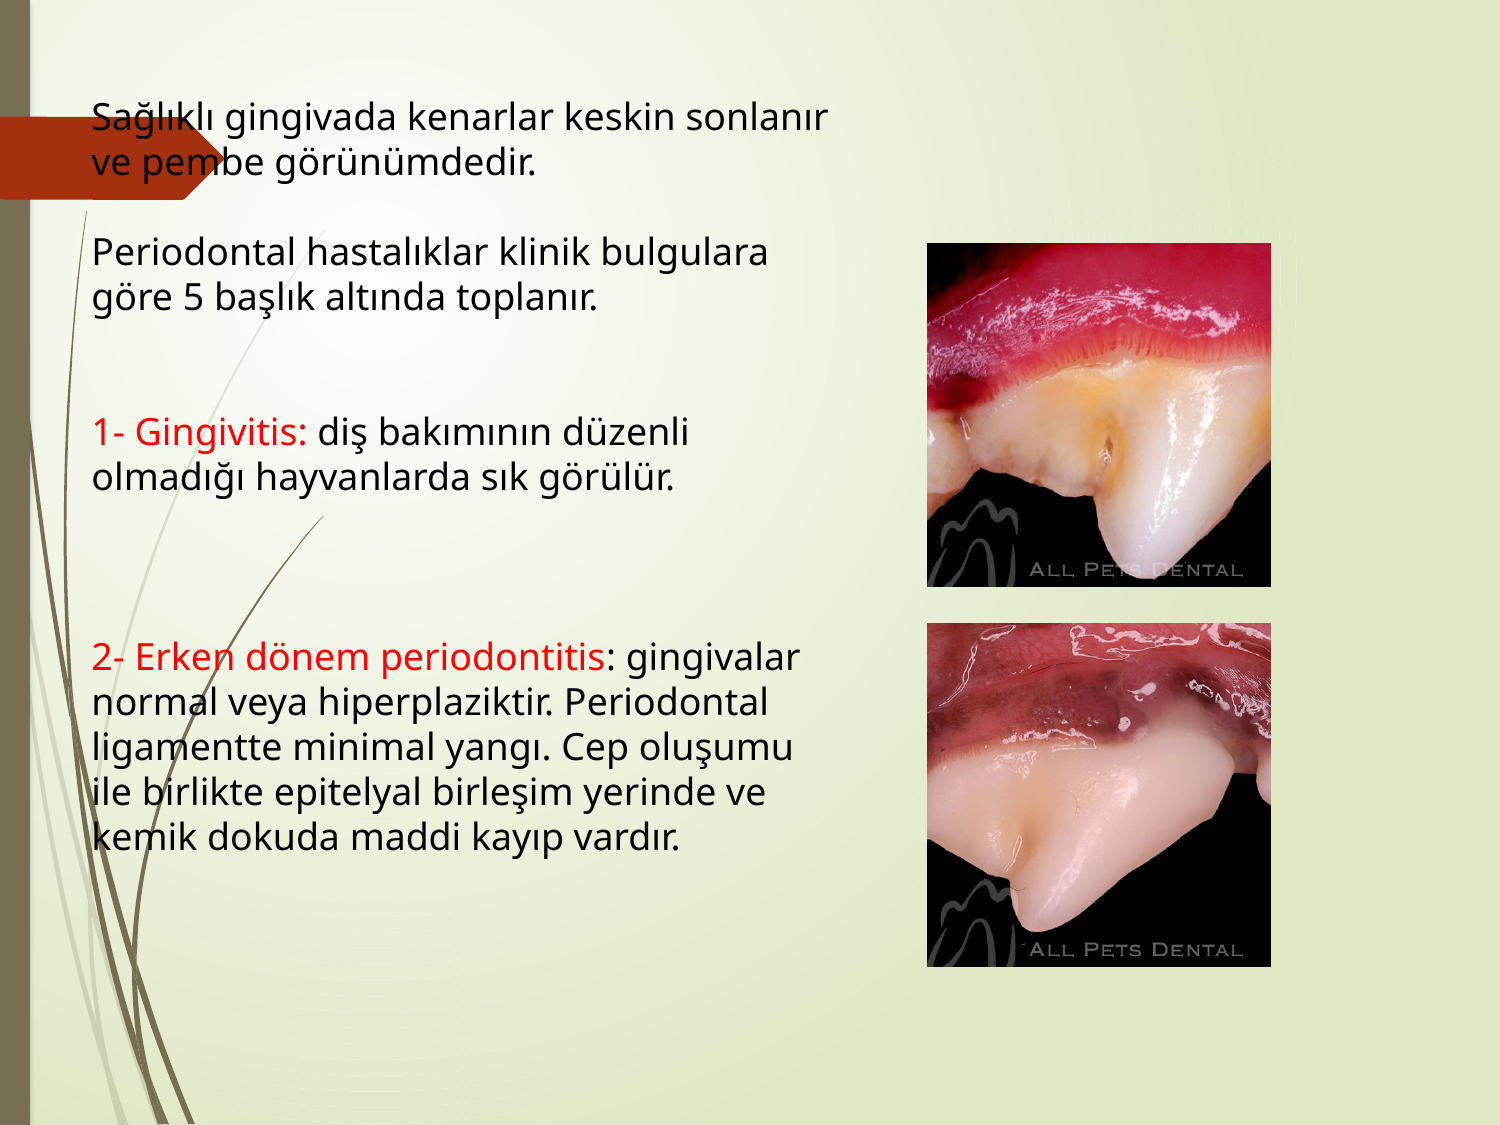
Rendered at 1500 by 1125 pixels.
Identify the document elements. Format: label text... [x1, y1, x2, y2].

picture [926, 622, 1271, 967]
text_box Sağlıklı gingivada kenarlar keskin sonlanır ve pembe görünümdedir. Periodontal hastalıklar klinik bulgulara göre 5 başlık altında toplanır. 1- Gingivitis: diş bakımının düzenli olmadığı hayvanlarda sık görülür. 2- Erken dönem periodontitis: gingivalar normal veya hiperplaziktir. Periodontal ligamentte minimal yangı. Cep oluşumu ile birlikte epitelyal birleşim yerinde ve kemik dokuda maddi kayıp vardır. [76, 85, 845, 956]
picture [926, 243, 1271, 588]
